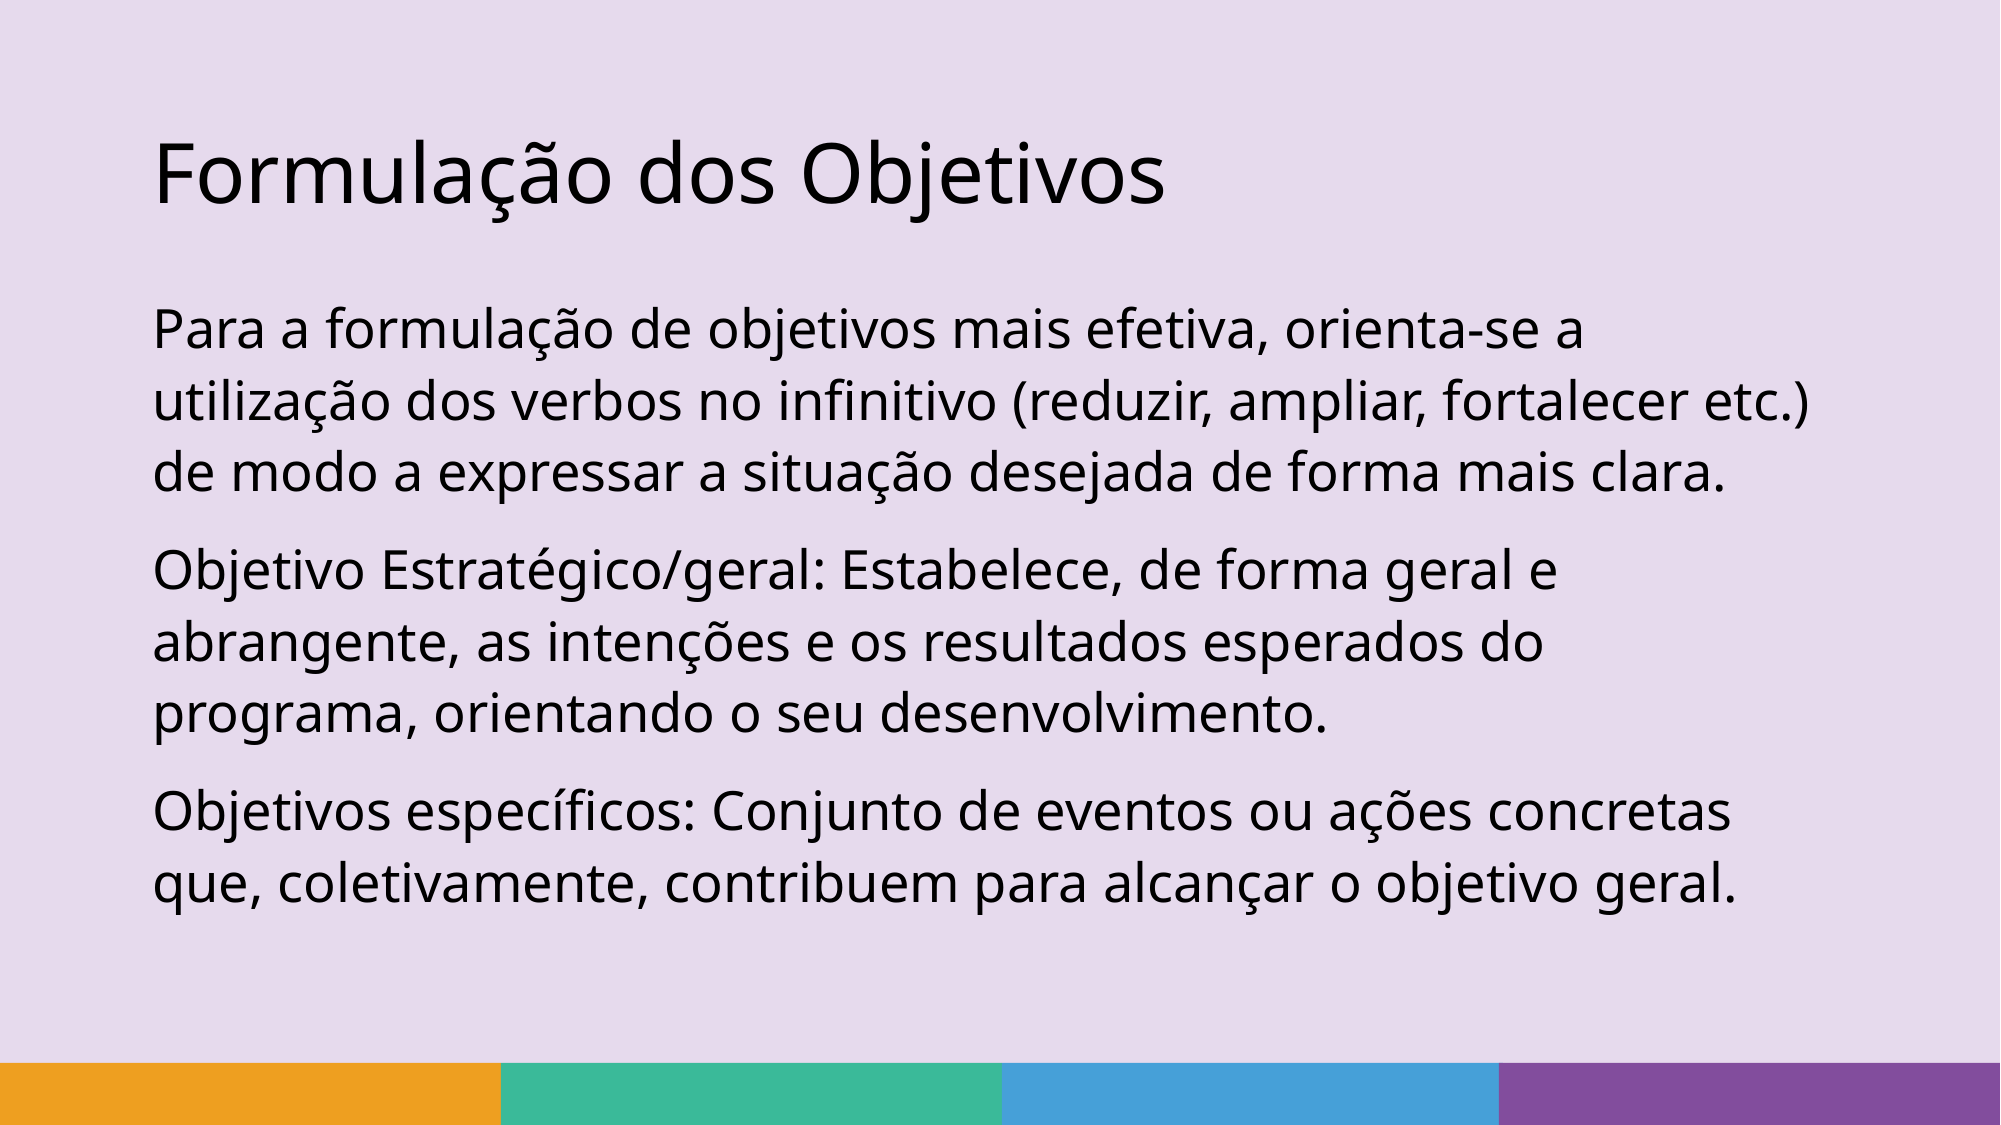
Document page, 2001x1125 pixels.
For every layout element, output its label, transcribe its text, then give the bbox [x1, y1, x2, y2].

title Formulação dos Objetivos [137, 97, 1832, 256]
list Para a formulação de objetivos mais efetiva, orienta-se a utilização dos verbos no infinitivo (reduzir, ampliar, fortalecer etc.) de modo a expressar a situação desejada de forma mais clara. Objetivo Estratégico/geral: Estabelece, de forma geral e abrangente, as intenções e os resultados esperados do programa, orientando o seu desenvolvimento. Objetivos específicos: Conjunto de eventos ou ações concretas que, coletivamente, contribuem para alcançar o objetivo geral. [137, 280, 1832, 991]
